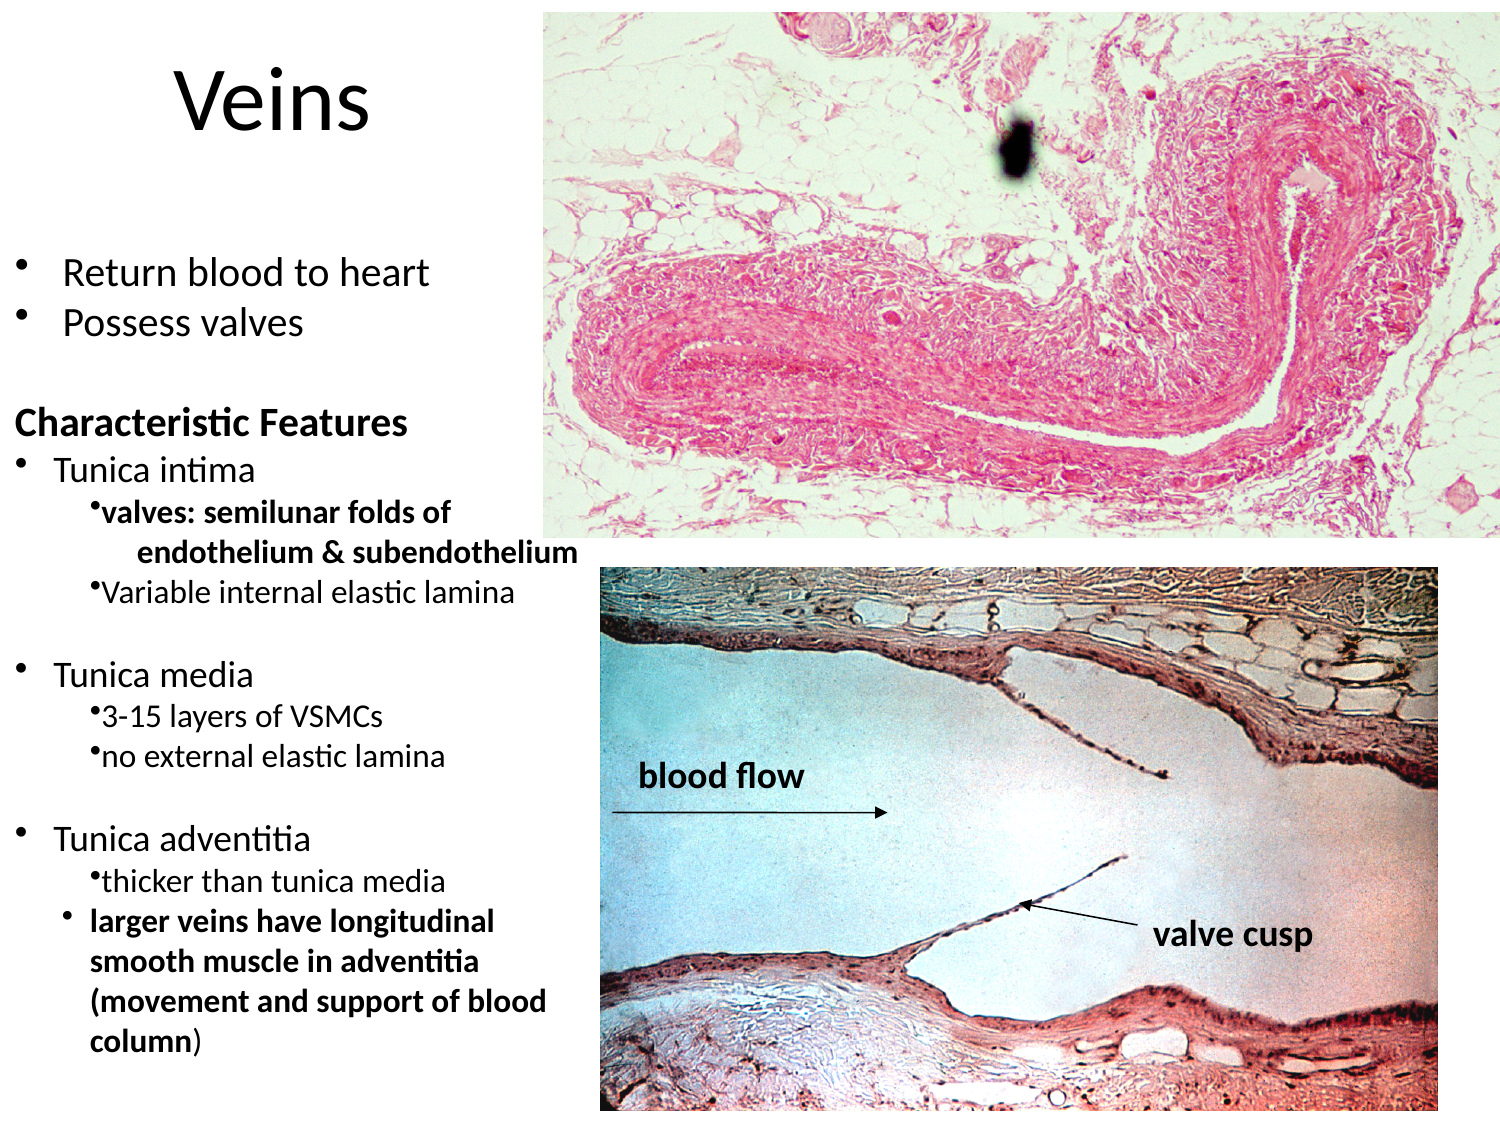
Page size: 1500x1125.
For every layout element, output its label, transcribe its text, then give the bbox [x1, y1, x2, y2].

picture [543, 12, 1500, 538]
text_box Return blood to heart Possess valves Characteristic Features Tunica intima valves: semilunar folds of endothelium & subendothelium Variable internal elastic lamina Tunica media 3-15 layers of VSMCs no external elastic lamina Tunica adventitia thicker than tunica media larger veins have longitudinal smooth muscle in adventitia (movement and support of blood column) [0, 237, 600, 1107]
picture [599, 567, 1438, 1111]
title Veins [0, 0, 546, 188]
